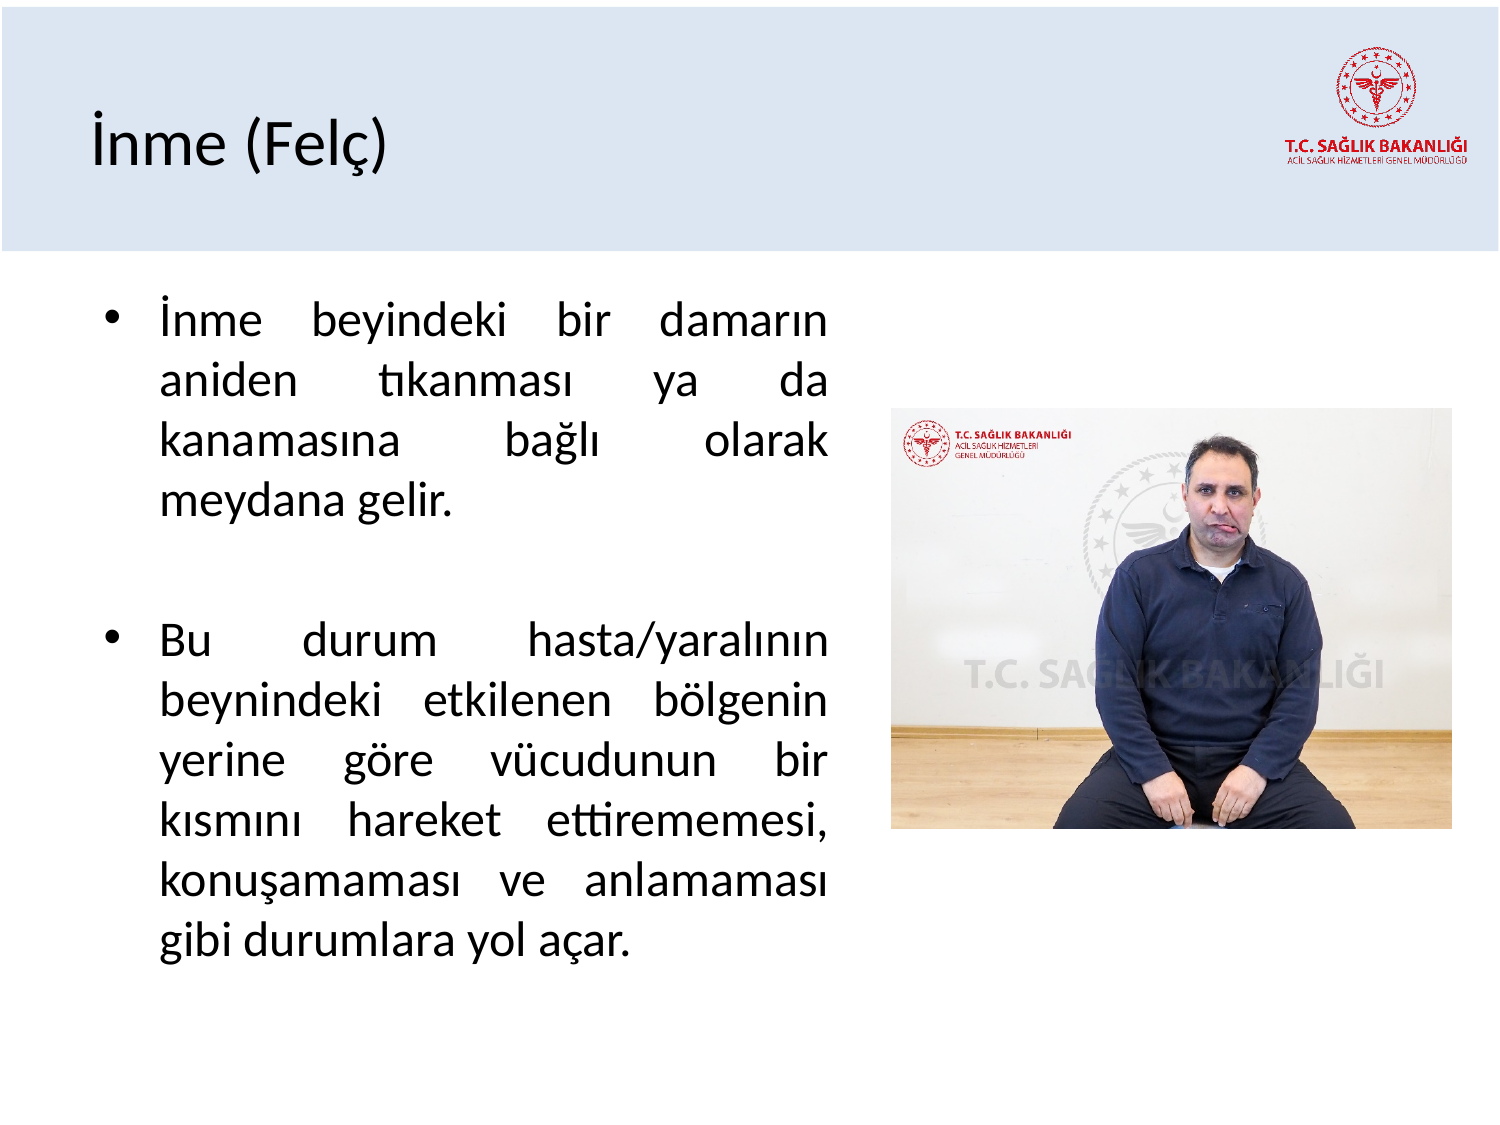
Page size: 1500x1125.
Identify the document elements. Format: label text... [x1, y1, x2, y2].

title İnme (Felç) [75, 45, 691, 233]
picture [891, 408, 1452, 830]
text_box [0, 5, 1500, 253]
list İnme beyindeki bir damarın aniden tıkanması ya da kanamasına bağlı olarak meydana gelir. Bu durum hasta/yaralının beynindeki etkilenen bölgenin yerine göre vücudunun bir kısmını hareket ettirememesi, konuşamaması ve anlamaması gibi durumlara yol açar. [88, 278, 845, 1024]
picture [1285, 47, 1467, 166]
